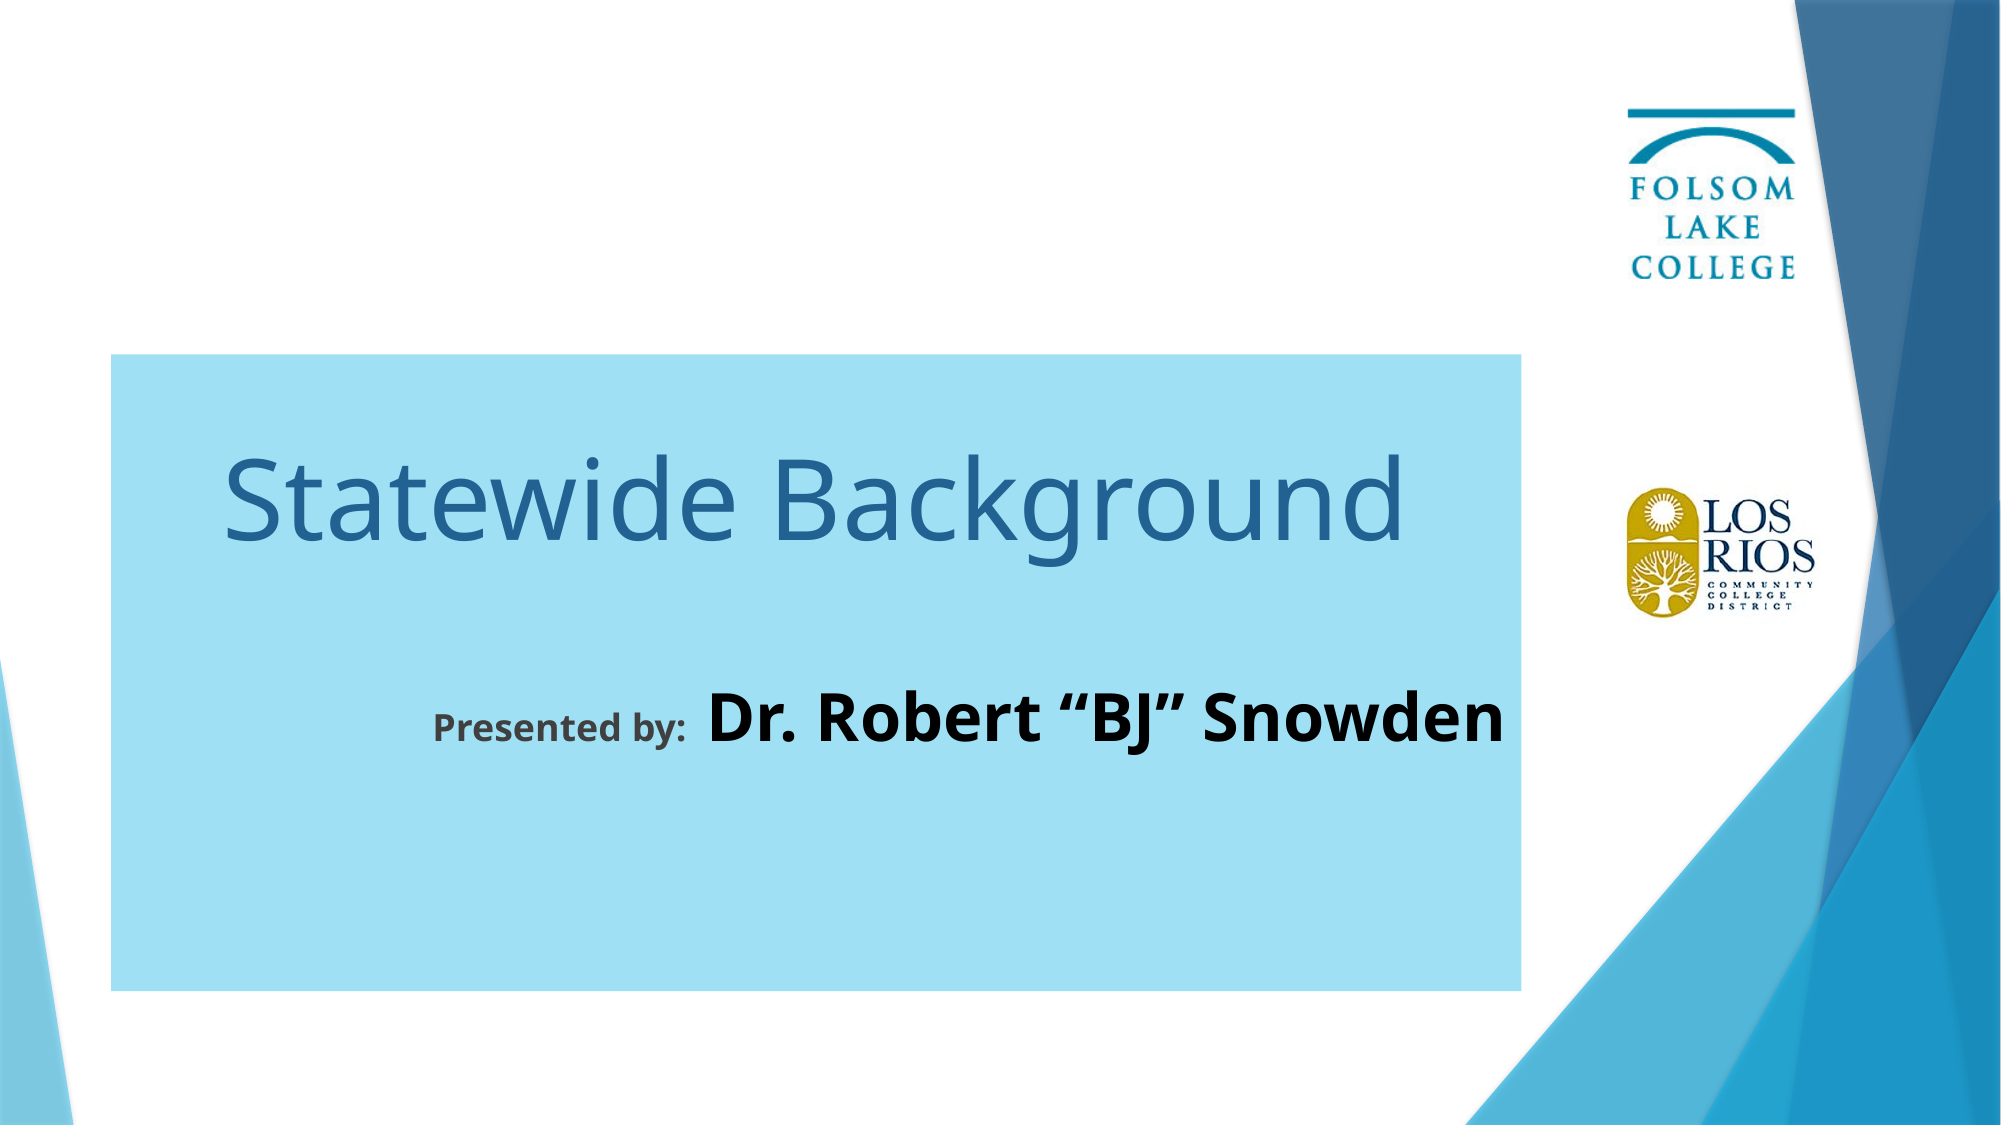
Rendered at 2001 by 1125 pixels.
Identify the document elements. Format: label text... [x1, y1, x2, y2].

picture [1590, 72, 1835, 317]
list Statewide Background Presented by: Dr. Robert “BJ” Snowden [111, 354, 1522, 992]
picture [1605, 470, 1835, 634]
